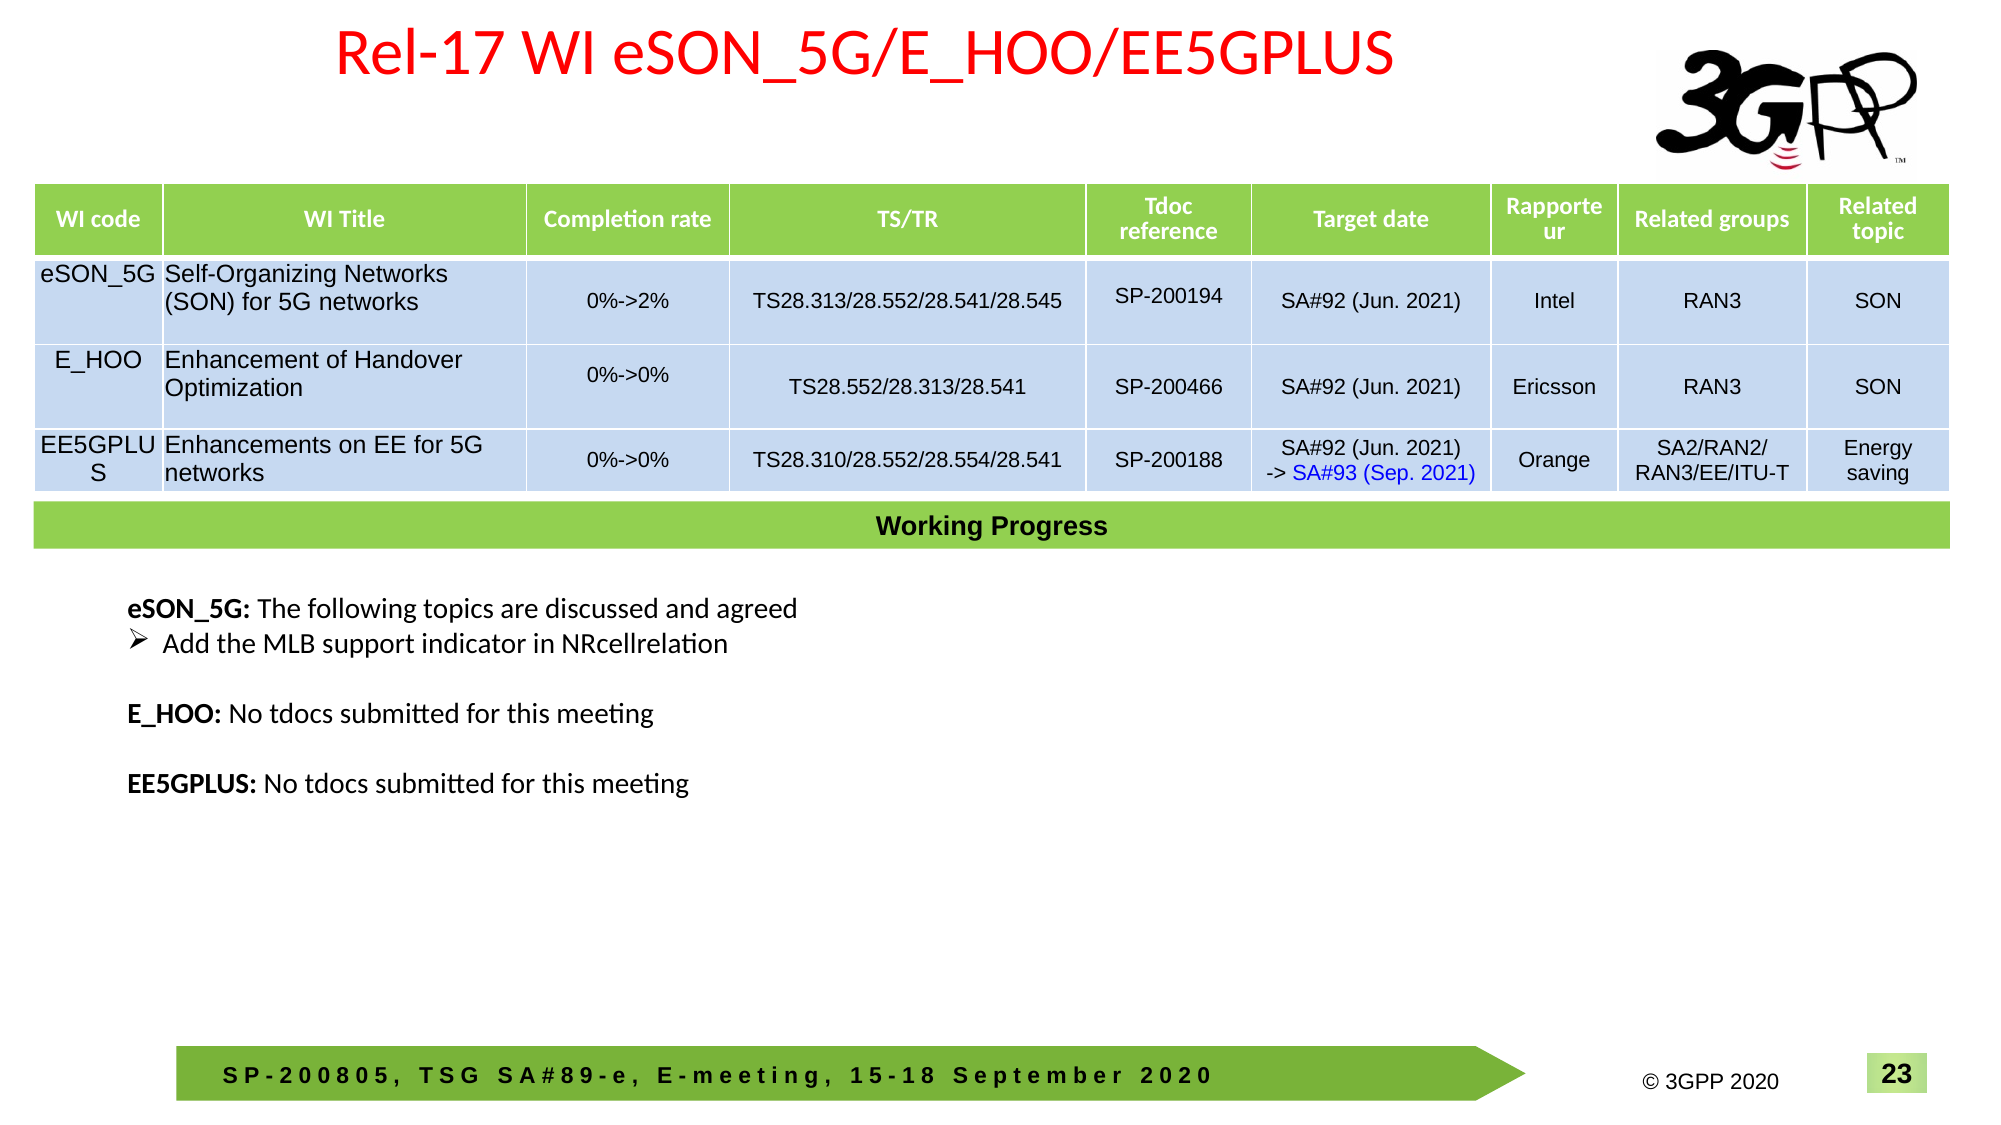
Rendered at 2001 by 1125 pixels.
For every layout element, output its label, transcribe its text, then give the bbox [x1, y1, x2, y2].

table_header WI Title [164, 184, 526, 255]
table_cell RAN3 [1619, 345, 1806, 428]
table_cell SP-200194 [1087, 261, 1251, 344]
table_header Completion rate [527, 184, 729, 255]
table_cell SA#92 (Jun. 2021) -> SA#93 (Sep. 2021) [1252, 430, 1490, 491]
table_cell 0%->0% [527, 345, 729, 428]
table_header Tdoc reference [1087, 184, 1251, 255]
table_cell SON [1808, 345, 1949, 428]
table_header Related groups [1619, 184, 1806, 255]
table_cell eSON_5G [35, 261, 162, 344]
table_cell Intel [1492, 261, 1617, 344]
table_header Rapporteur [1492, 184, 1617, 255]
table_cell Ericsson [1867, 1053, 1927, 1093]
table_cell Orange [1492, 430, 1617, 491]
text_box eSON_5G: The following topics are discussed and agreed Add the MLB support indicator in NRcellrelation E_HOO: No tdocs submitted for this meeting EE5GPLUS: No tdocs submitted for this meeting [112, 582, 1004, 842]
table_cell TS28.552/28.313/28.541 [730, 345, 1085, 428]
table_cell RAN3 [1619, 261, 1806, 344]
table_cell 0%->2% [527, 261, 729, 344]
table_cell Self-Organizing Networks (SON) for 5G networks [164, 261, 526, 344]
table_header Target date [1252, 184, 1490, 255]
table_cell Energy saving [1808, 430, 1949, 491]
picture [1656, 50, 1917, 182]
table_cell Enhancement of Handover Optimization [164, 345, 526, 428]
table_header TS/TR [730, 184, 1085, 255]
table_cell Ericsson [1492, 345, 1617, 428]
table_header Related topic [1808, 184, 1949, 255]
table_cell Enhancements on EE for 5G networks [164, 430, 526, 491]
table_cell TS28.313/28.552/28.541/28.545 [730, 261, 1085, 344]
text_box Working Progress [33, 501, 1950, 549]
table_cell SA2/RAN2/RAN3/EE/ITU-T [1619, 430, 1806, 491]
table_cell TS28.310/28.552/28.554/28.541 [730, 430, 1085, 491]
table_cell SA#92 (Jun. 2021) [1252, 261, 1490, 344]
table_cell SP-200188 [1087, 430, 1251, 491]
table_cell E_HOO [35, 345, 162, 428]
table_cell EE5GPLUS [35, 430, 162, 491]
table_cell SP-200466 [1087, 345, 1251, 428]
table_cell SA#92 (Jun. 2021) [1252, 345, 1490, 428]
table_header WI code [35, 184, 162, 255]
table_cell SON [1808, 261, 1949, 344]
table_cell 0%->0% [527, 430, 729, 491]
text_box Rel-17 WI eSON_5G/E_HOO/EE5GPLUS [33, 0, 1697, 152]
